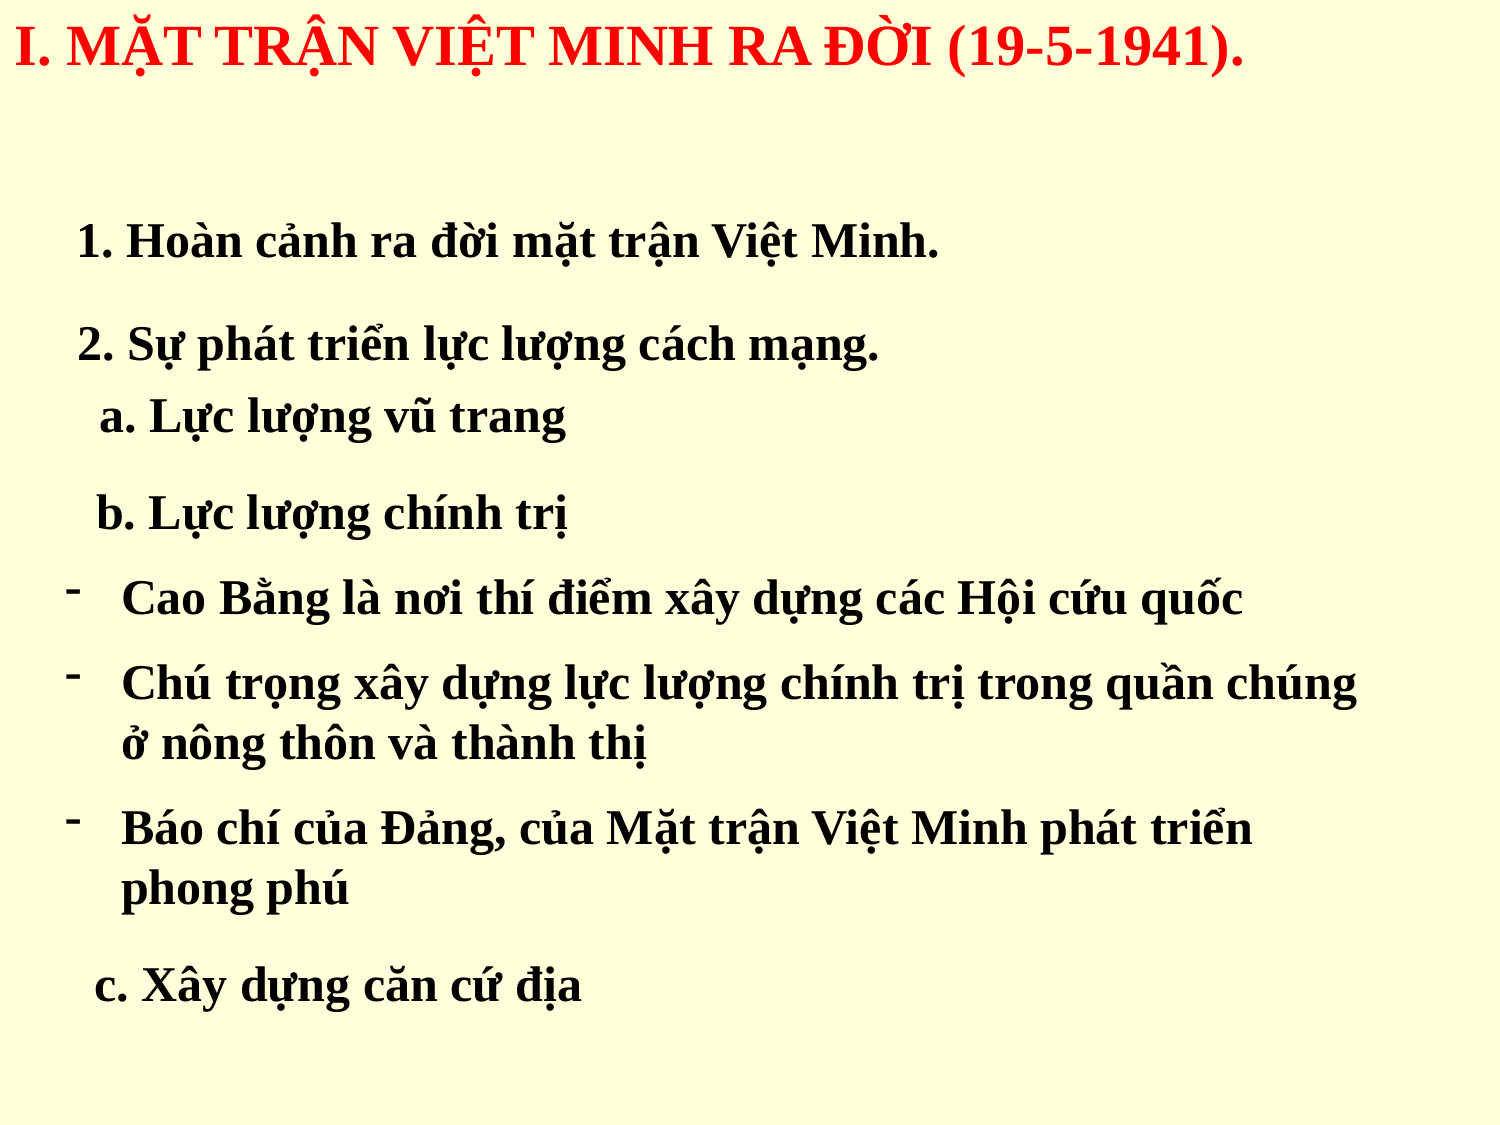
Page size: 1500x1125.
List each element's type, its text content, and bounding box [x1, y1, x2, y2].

text_box I. MẶT TRẬN VIỆT MINH RA ĐỜI (19-5-1941). [0, 0, 1500, 85]
text_box b. Lực lượng chính trị Cao Bằng là nơi thí điểm xây dựng các Hội cứu quốc Chú trọng xây dựng lực lượng chính trị trong quần chúng ở nông thôn và thành thị Báo chí của Đảng, của Mặt trận Việt Minh phát triển phong phú [49, 472, 1400, 923]
text_box 1. Hoàn cảnh ra đời mặt trận Việt Minh. [49, 199, 1500, 275]
text_box 2. Sự phát triển lực lượng cách mạng. [0, 303, 1500, 379]
text_box a. Lực lượng vũ trang [72, 374, 748, 450]
text_box c. Xây dựng căn cứ địa [67, 944, 743, 1020]
